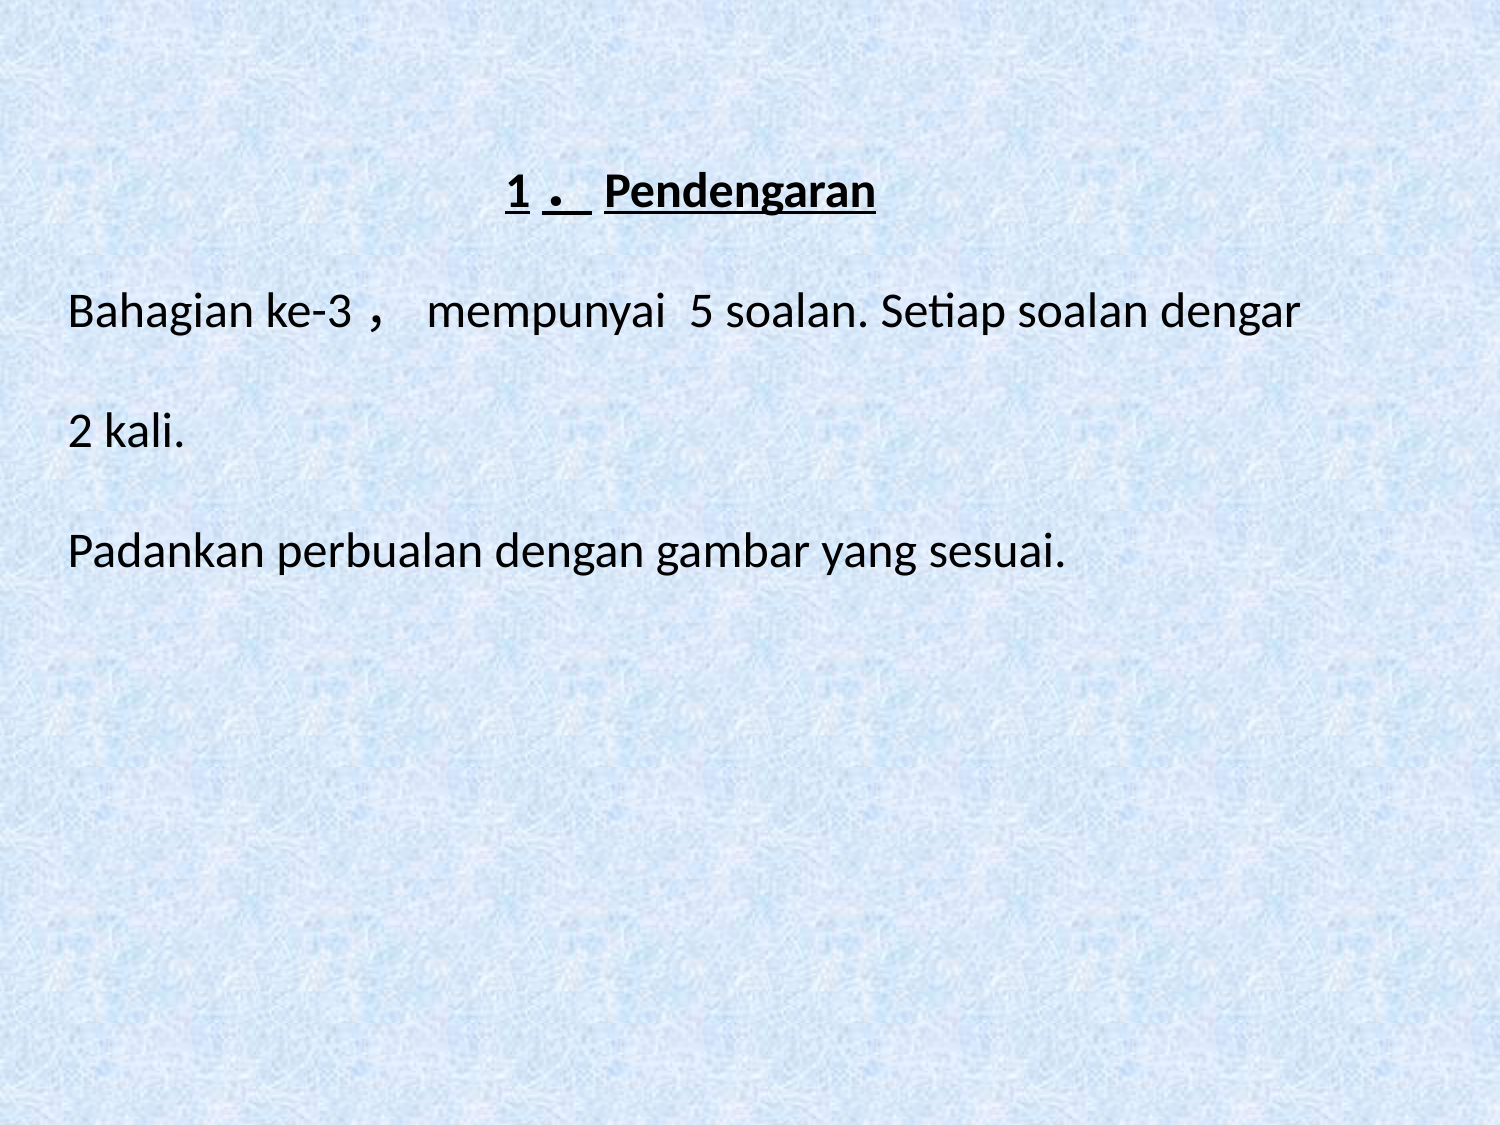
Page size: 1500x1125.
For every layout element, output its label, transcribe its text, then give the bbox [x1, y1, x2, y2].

text_box 1．Pendengaran Bahagian ke-3，mempunyai 5 soalan. Setiap soalan dengar 2 kali. Padankan perbualan dengan gambar yang sesuai. [53, 89, 1329, 585]
picture [0, 0, 1500, 1125]
